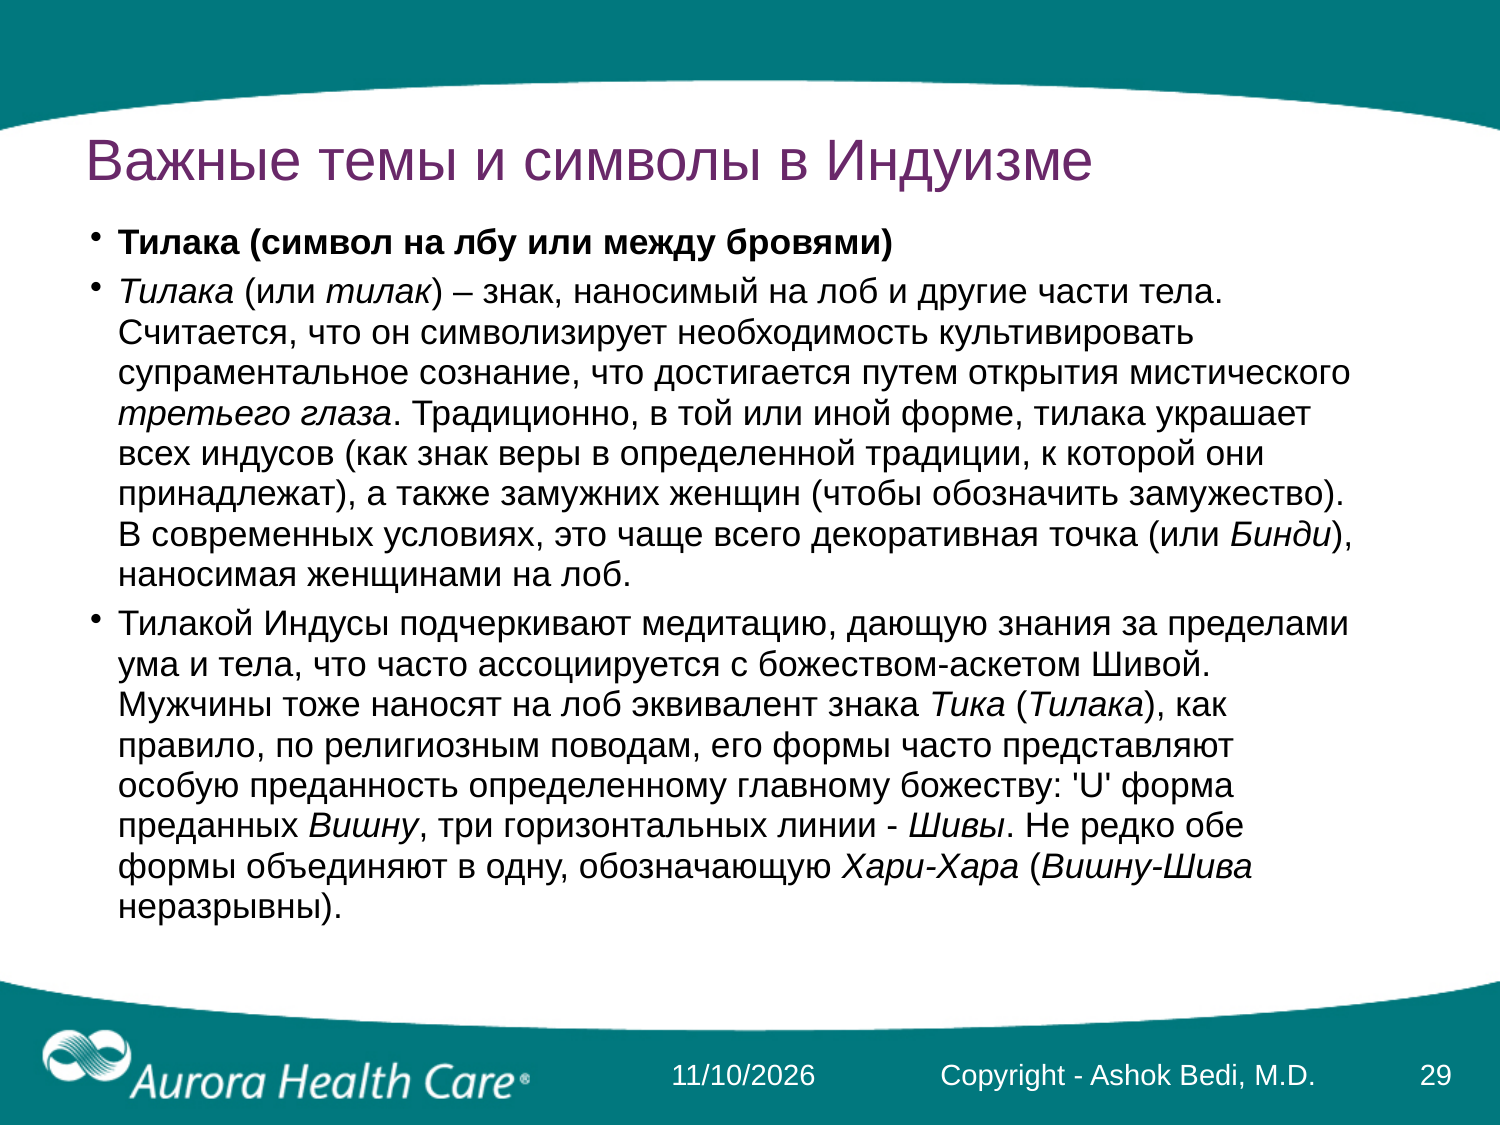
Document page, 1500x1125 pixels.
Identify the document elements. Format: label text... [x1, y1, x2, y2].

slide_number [656, 1048, 909, 1102]
list Тилака (символ на лбу или между бровями) Тилака (или тилак) – знак, наносимый на лоб и другие части тела. Считается, что он символизирует необходимость культивировать супраментальное сознание, что достигается путем открытия мистического третьего глаза. Традиционно, в той или иной форме, тилака украшает всех индусов (как знак веры в определенной традиции, к которой они принадлежат), а также замужних женщин (чтобы обозначить замужество). В современных условиях, это чаще всего декоративная точка (или Бинди), наносимая женщинами на лоб. Тилакой Индусы подчеркивают медитацию, дающую знания за пределами ума и тела, что часто ассоциируется с божеством-аскетом Шивой. Мужчины тоже наносят на лоб эквивалент знака Тика (Тилака), как правило, по религиозным поводам, его формы часто представляют особую преданность определенному главному божеству: 'U' форма преданных Вишну, три горизонтальных линии - Шивы. Не редко обе формы объединяют в одну, обозначающую Хари-Хара (Вишну-Шива неразрывны). [74, 214, 1371, 961]
slide_number 29 [1348, 1048, 1468, 1102]
picture [0, 0, 1500, 1125]
title Важные темы и символы в Индуизме [70, 111, 1421, 212]
footer Copyright - Ashok Bedi, M.D. [920, 1048, 1337, 1102]
